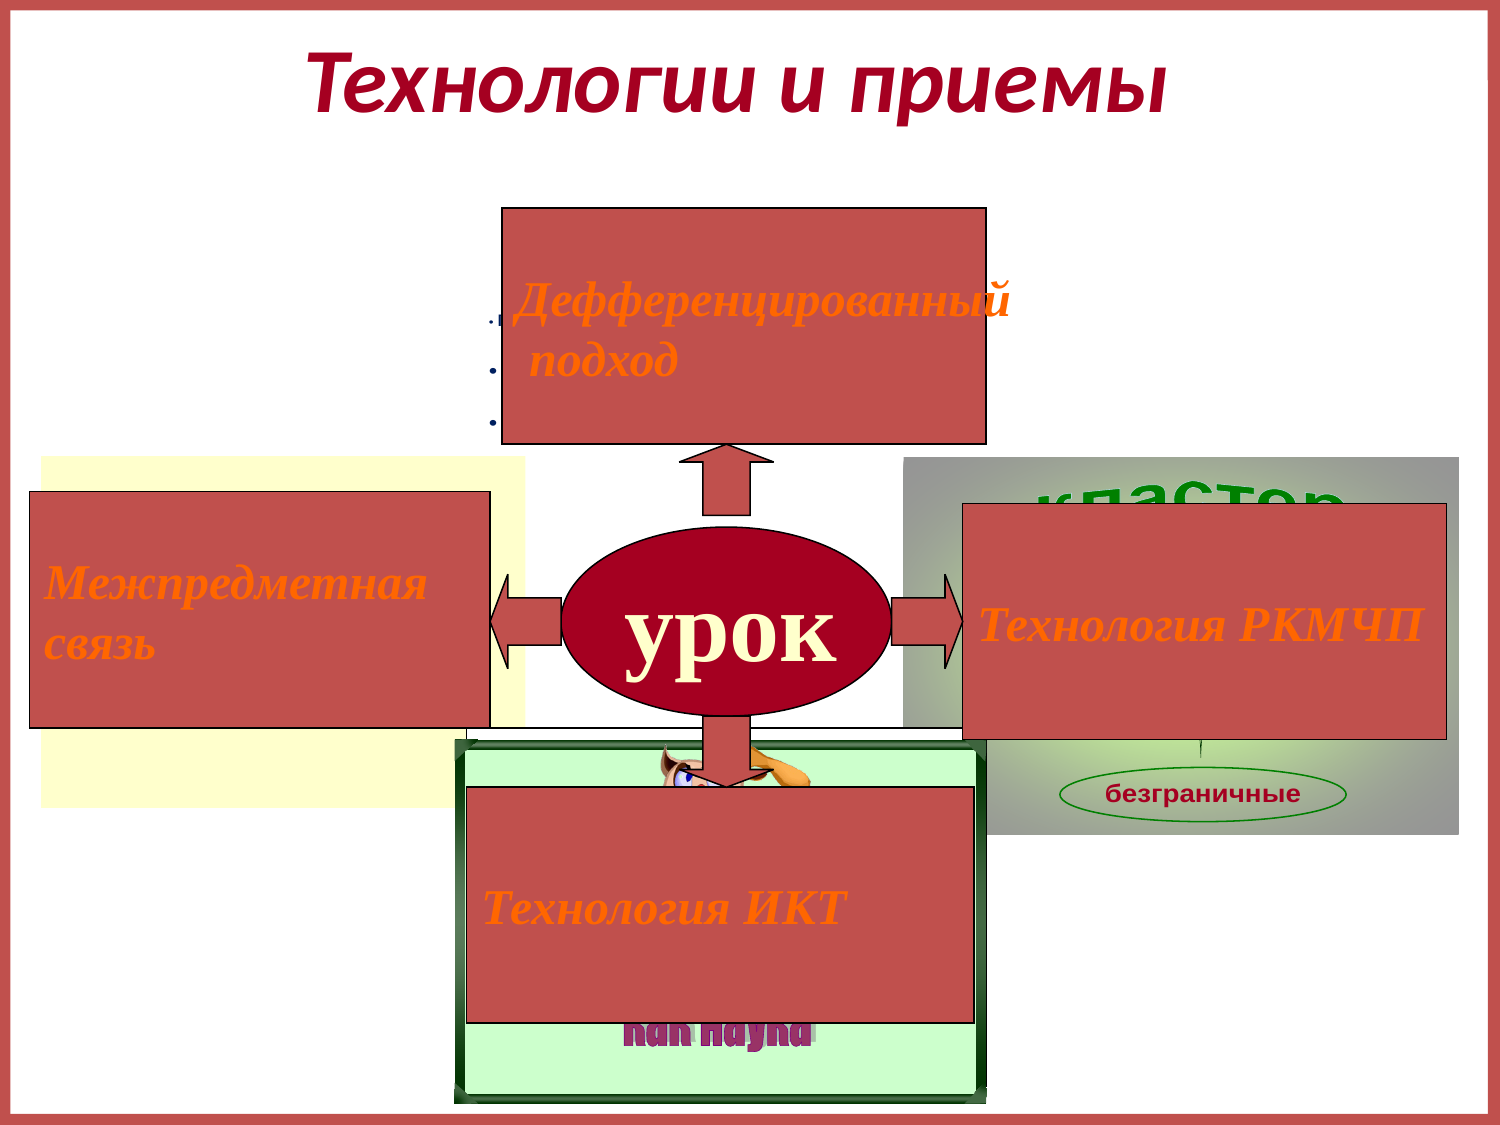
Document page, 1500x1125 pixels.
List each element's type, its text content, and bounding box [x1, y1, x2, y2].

text_box Тест Потребность –это: Желание Нужда в чем либо Надобность [531, 727, 702, 738]
text_box [702, 716, 751, 738]
text_box Межпредметная связь [29, 491, 35, 728]
text_box Тест Потребность –это: Желание Нужда в чем либо Надобность [751, 727, 898, 738]
text_box [531, 597, 562, 646]
text_box урок [562, 571, 891, 716]
text_box Технологии и приемы [288, 13, 1185, 139]
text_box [466, 196, 1011, 563]
text_box [891, 597, 898, 646]
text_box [454, 739, 987, 1104]
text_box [40, 455, 526, 809]
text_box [903, 456, 1460, 835]
